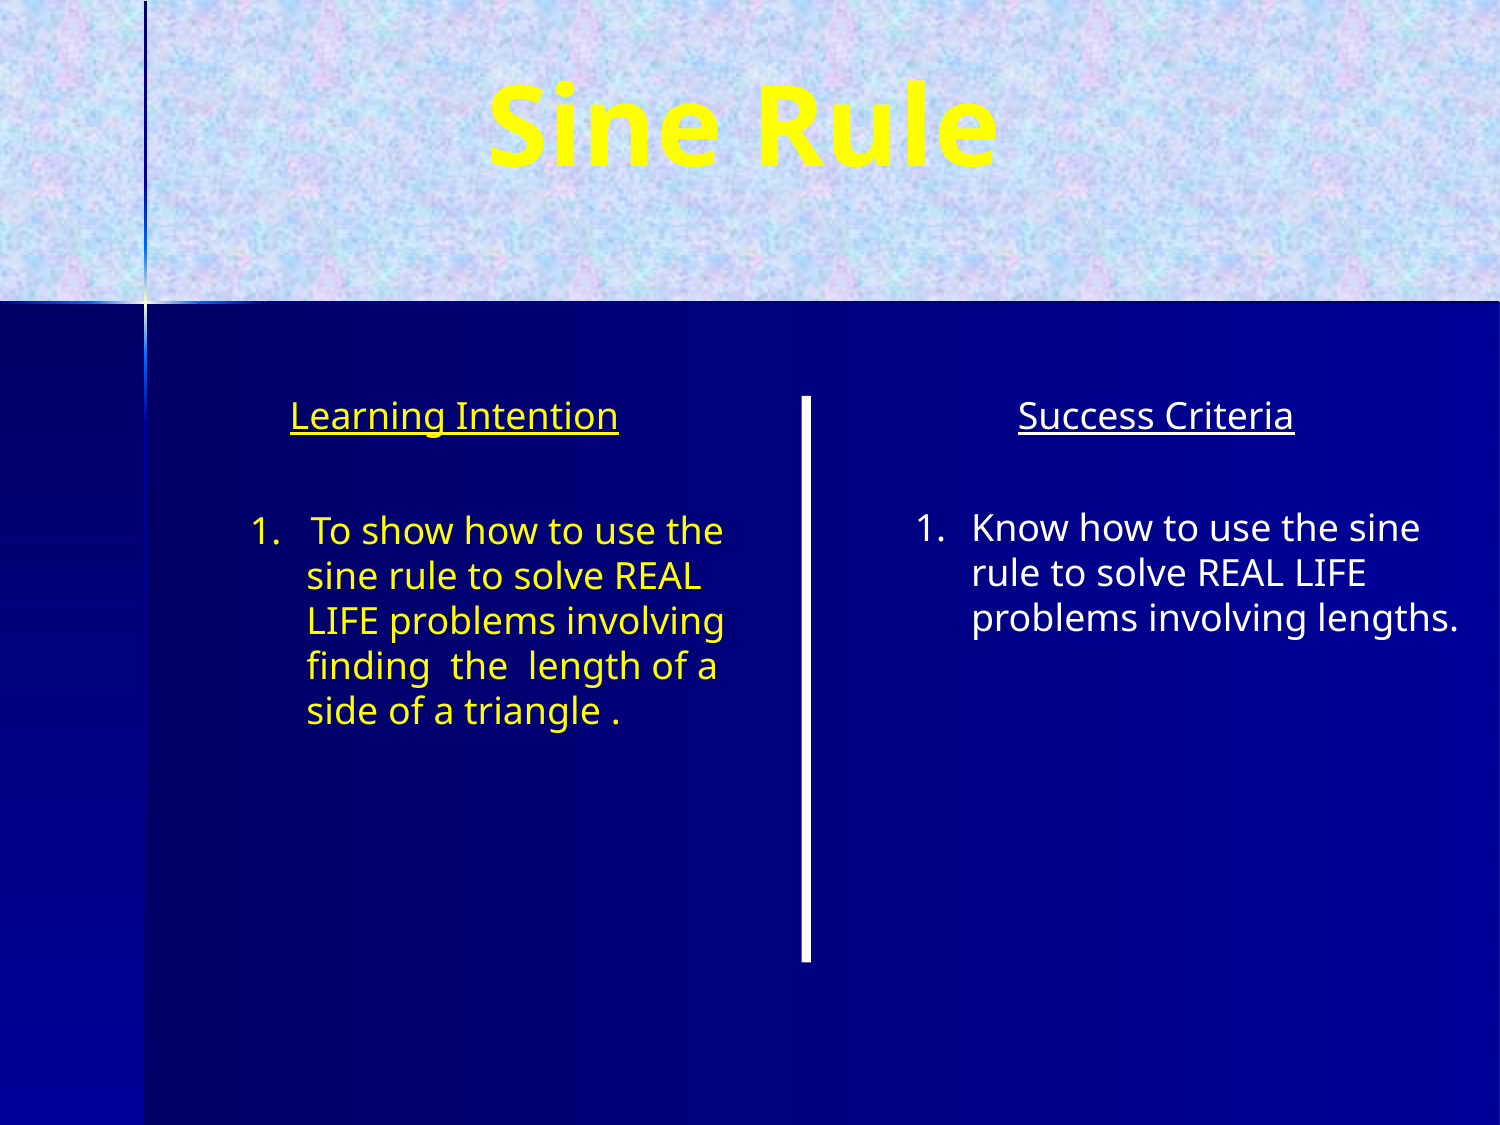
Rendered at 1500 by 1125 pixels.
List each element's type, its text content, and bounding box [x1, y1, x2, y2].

text_box Sine Rule [259, 81, 1228, 196]
text_box 1. To show how to use the sine rule to solve REAL LIFE problems involving finding the length of a side of a triangle . [160, 499, 793, 740]
text_box Success Criteria [1003, 384, 1310, 445]
text_box Know how to use the sine rule to solve REAL LIFE problems involving lengths. [824, 496, 1500, 647]
picture [0, 0, 1500, 302]
text_box Learning Intention [274, 384, 635, 445]
